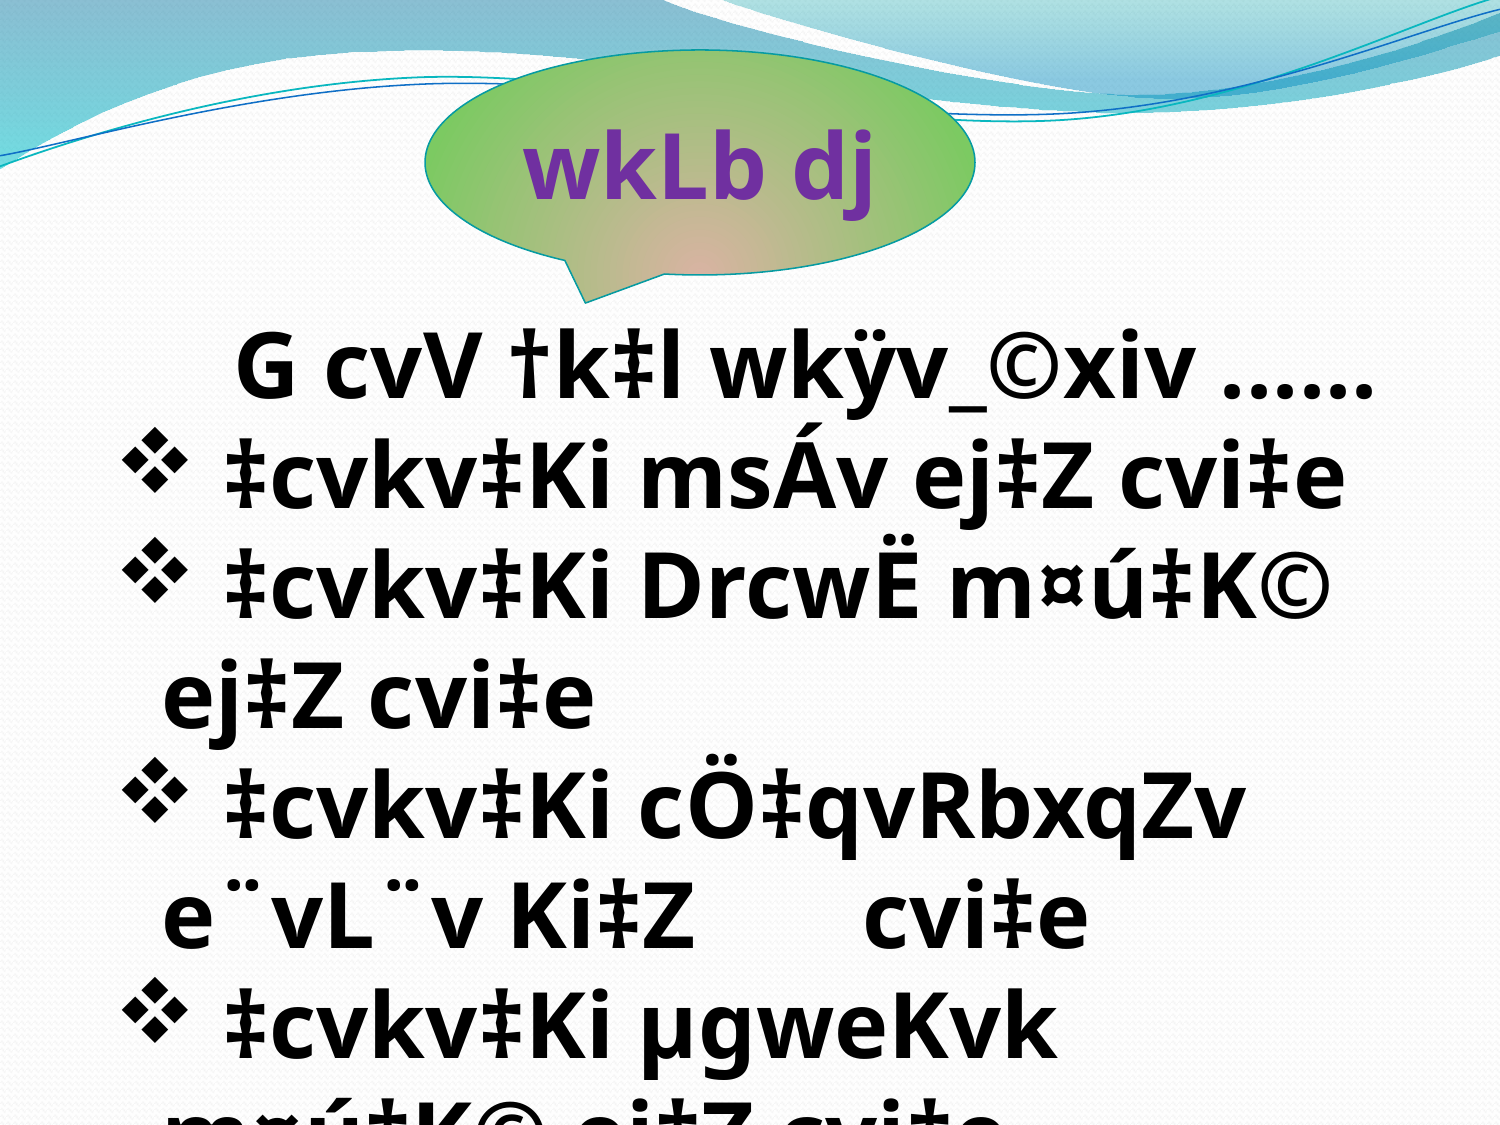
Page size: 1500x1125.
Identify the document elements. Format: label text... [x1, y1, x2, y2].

text_box G cvV †k‡l wkÿv_©xiv ...... ‡cvkv‡Ki msÁv ej‡Z cvi‡e ‡cvkv‡Ki DrcwË m¤ú‡K© ej‡Z cvi‡e ‡cvkv‡Ki cÖ‡qvRbxqZv e¨vL¨v Ki‡Z cvi‡e ‡cvkv‡Ki µgweKvk m¤ú‡K© ej‡Z cvi‡e [99, 299, 1463, 1125]
text_box wkLb dj [424, 49, 976, 299]
